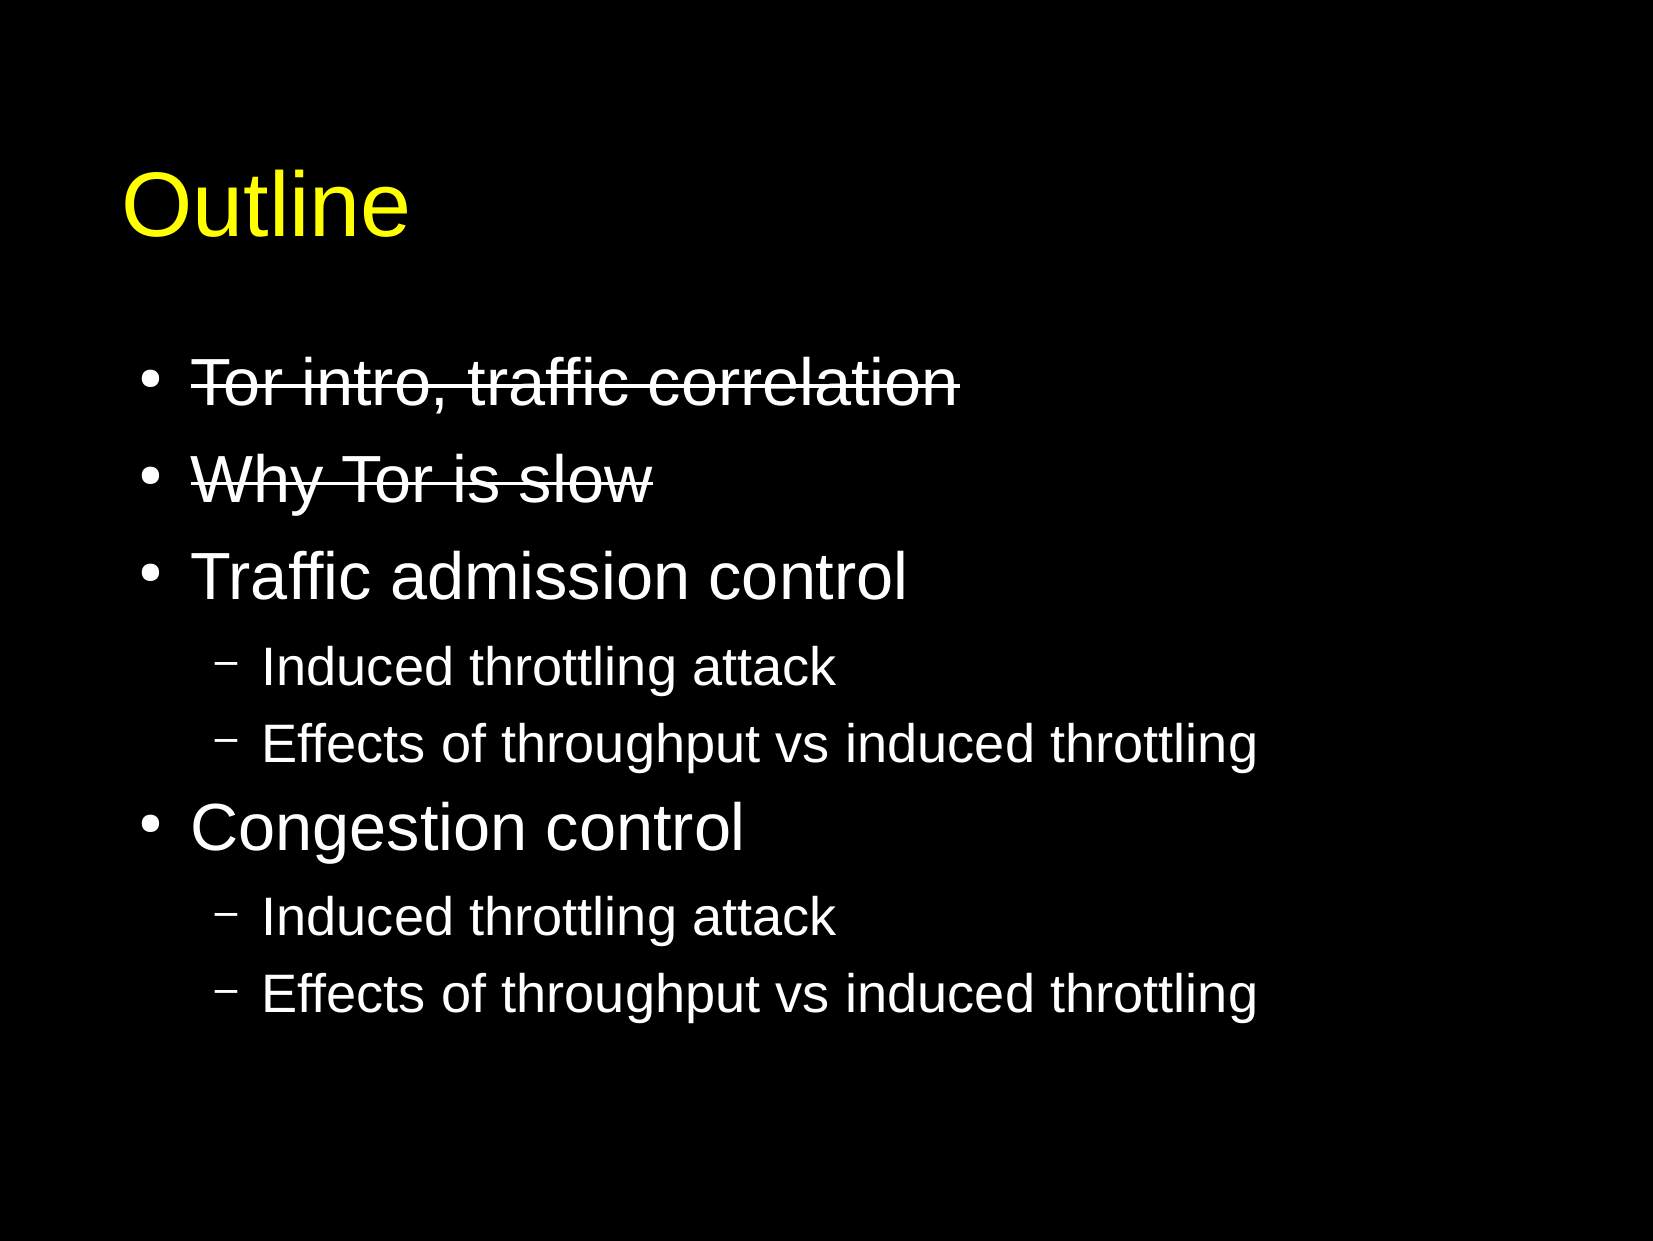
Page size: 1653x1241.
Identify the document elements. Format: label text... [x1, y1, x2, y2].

title Outline [121, 102, 1532, 309]
list Tor intro, traffic correlation Why Tor is slow Traffic admission control Induced throttling attack Effects of throughput vs induced throttling Congestion control Induced throttling attack Effects of throughput vs induced throttling [121, 344, 1532, 1125]
